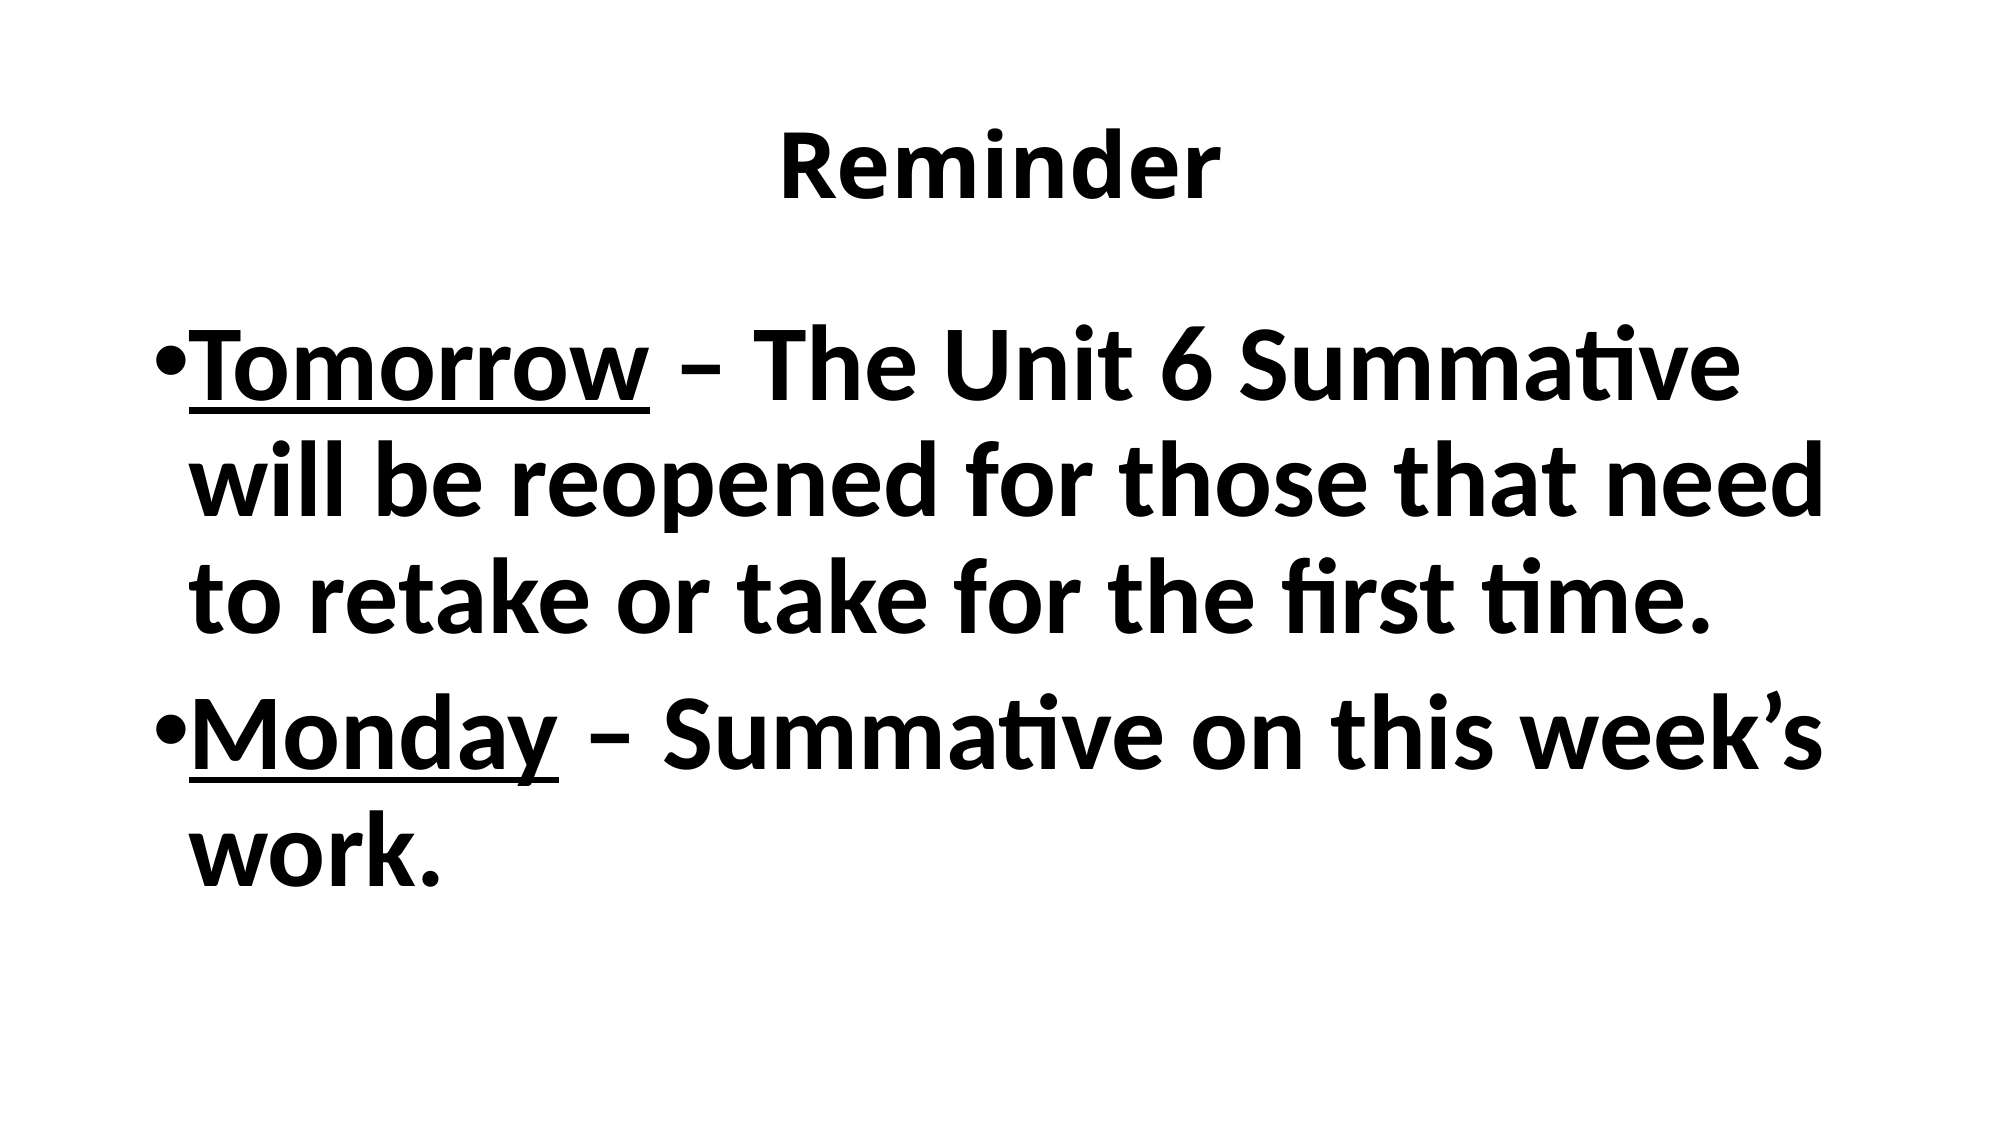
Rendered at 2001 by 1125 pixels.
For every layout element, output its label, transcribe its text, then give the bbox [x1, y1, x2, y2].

title Reminder [137, 59, 1863, 278]
list Tomorrow – The Unit 6 Summative will be reopened for those that need to retake or take for the first time. Monday – Summative on this week’s work. [137, 299, 1863, 1014]
